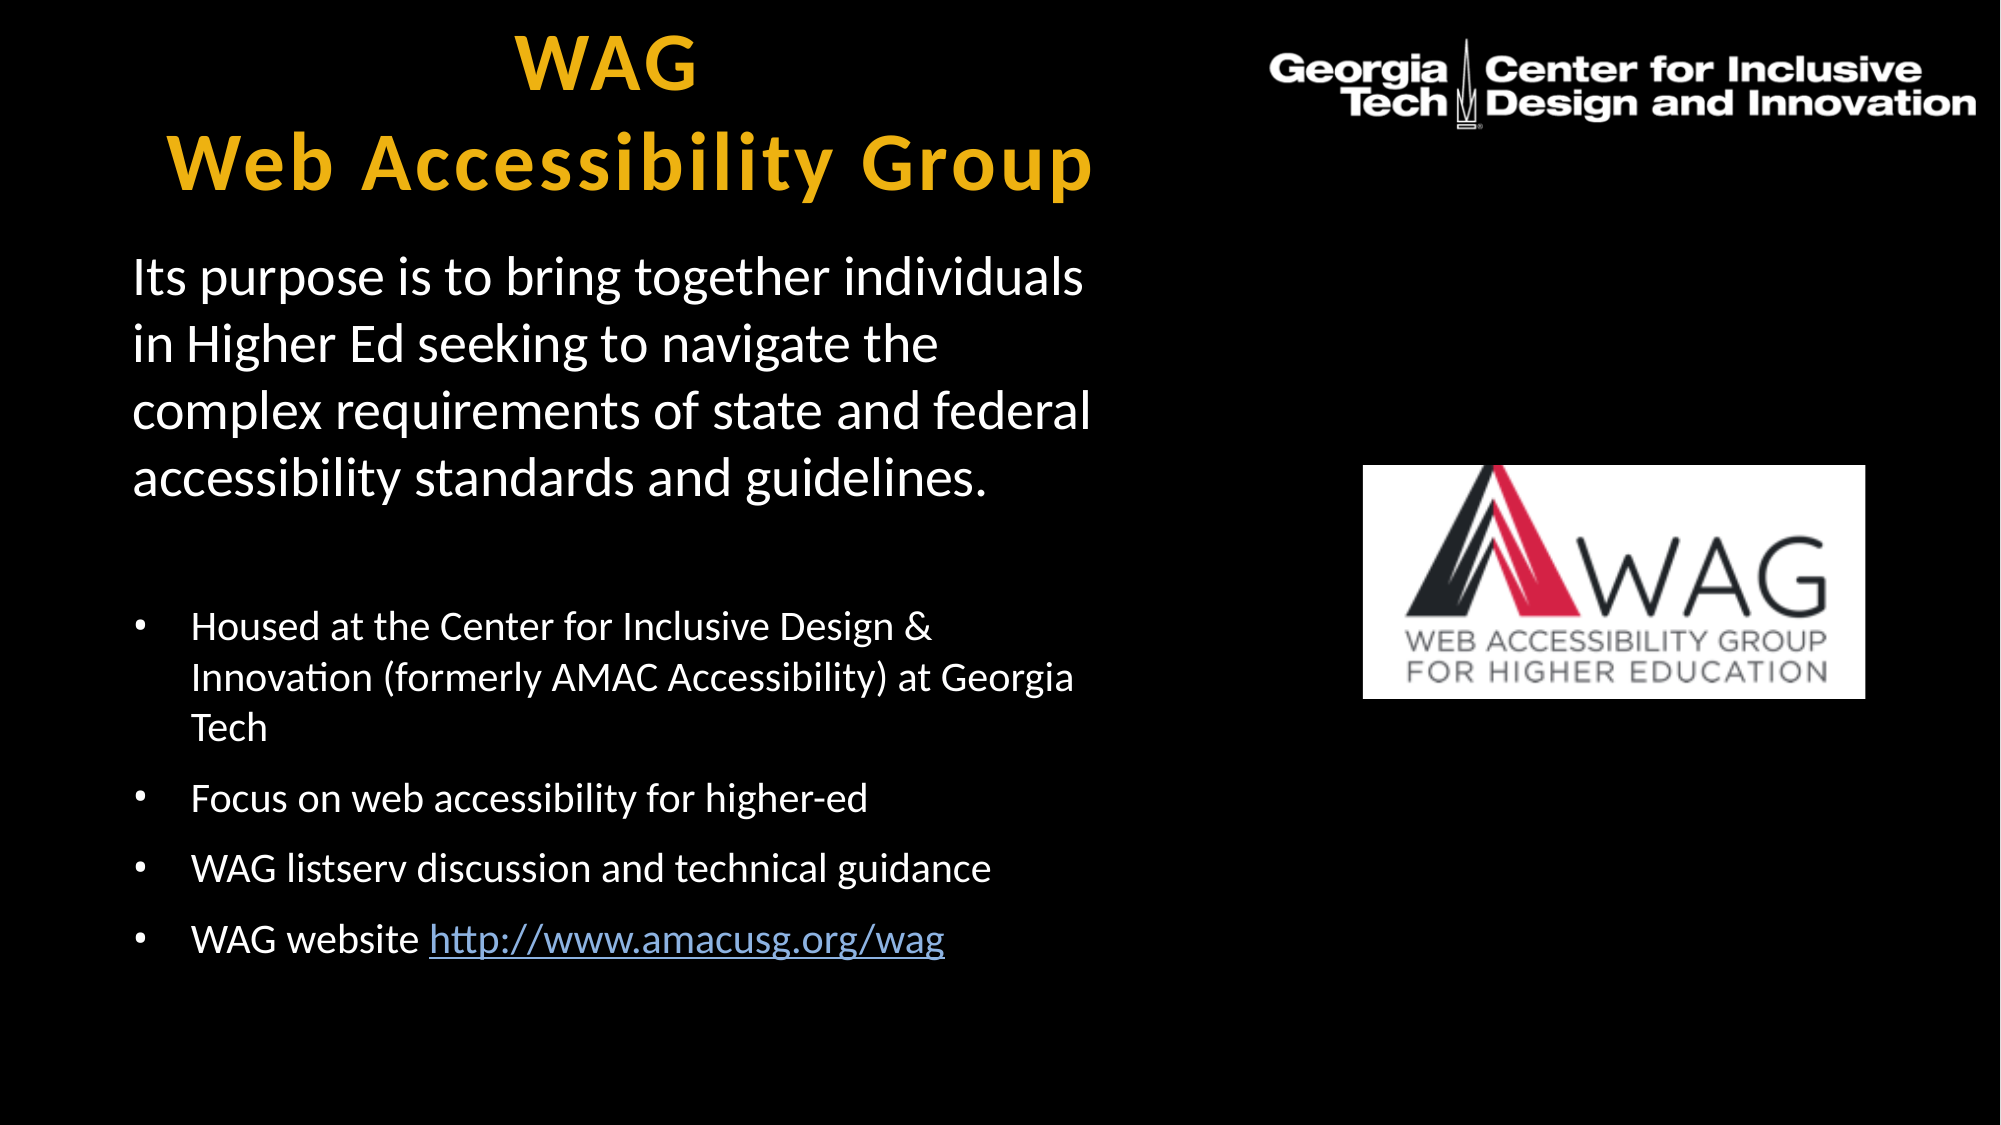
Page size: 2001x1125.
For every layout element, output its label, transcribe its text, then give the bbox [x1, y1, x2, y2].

title WAG Web Accessibility Group [0, 0, 1233, 214]
picture [0, 0, 2001, 1125]
list Its purpose is to bring together individuals in Higher Ed seeking to navigate the complex requirements of state and federal accessibility standards and guidelines. Housed at the Center for Inclusive Design & Innovation (formerly AMAC Accessibility) at Georgia Tech Focus on web accessibility for higher-ed WAG listserv discussion and technical guidance WAG website http://www.amacusg.org/wag [0, 231, 1150, 1012]
